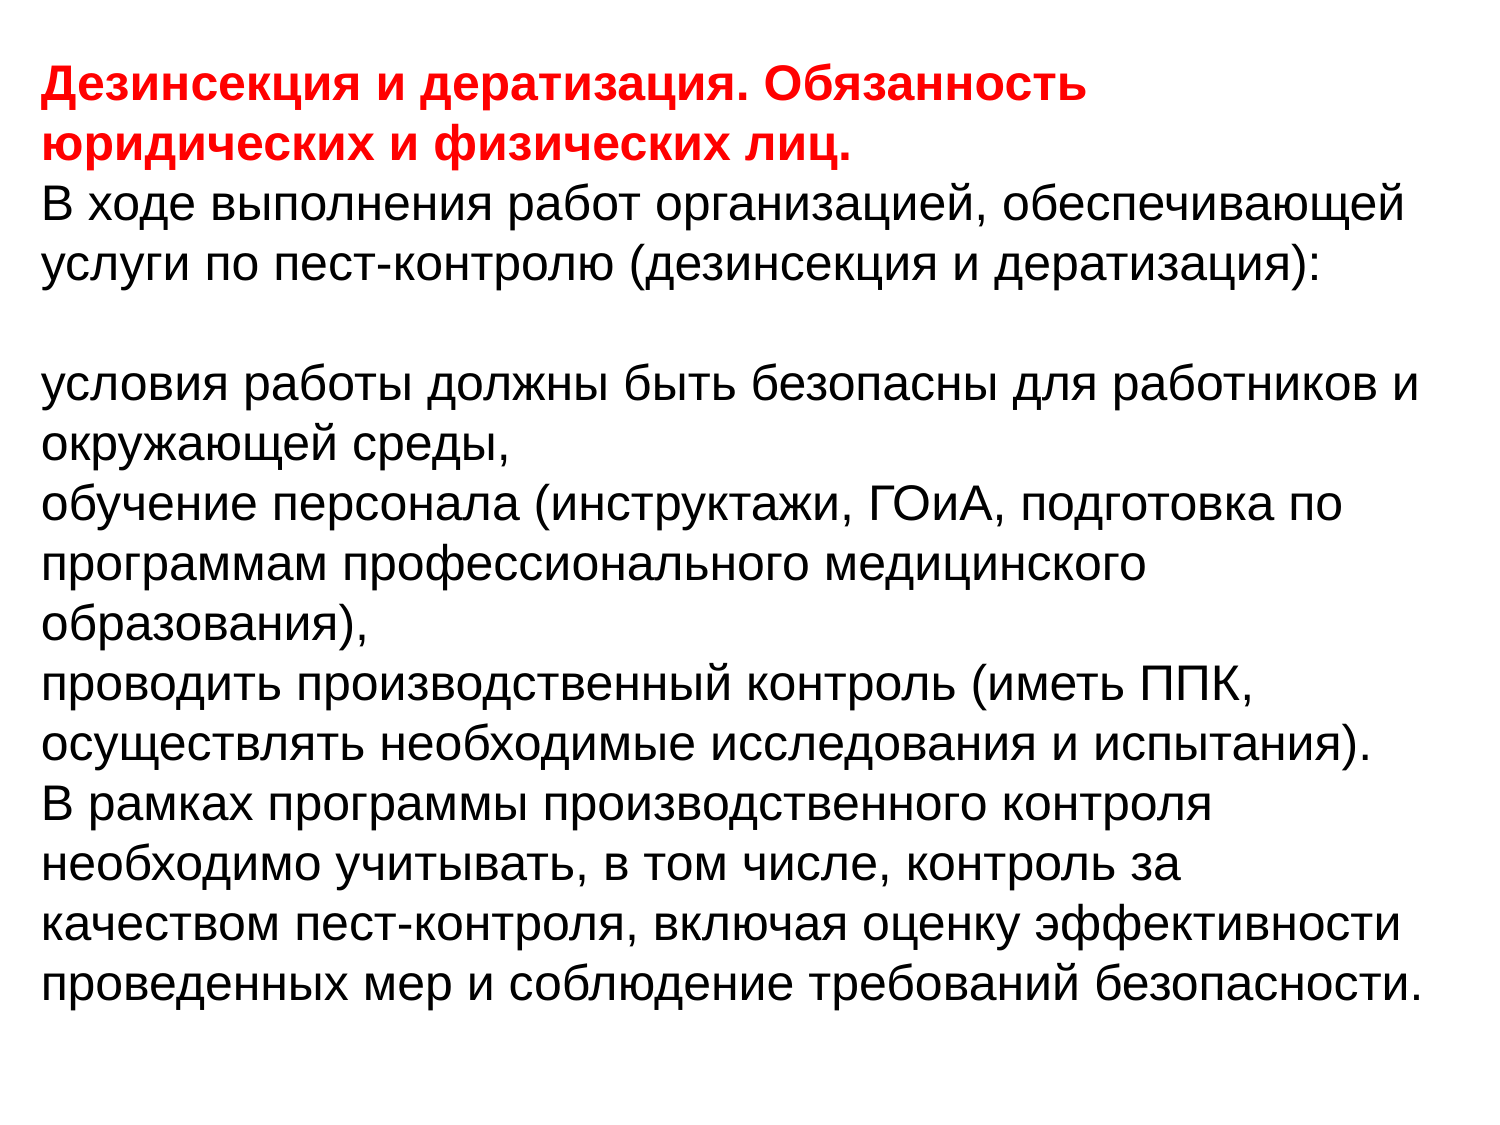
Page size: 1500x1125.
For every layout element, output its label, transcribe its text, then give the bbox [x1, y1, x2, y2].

text_box Дезинсекция и дератизация. Обязанность юридических и физических лиц. В ходе выполнения работ организацией, обеспечивающей услуги по пест-контролю (дезинсекция и дератизация): условия работы должны быть безопасны для работников и окружающей среды, обучение персонала (инструктажи, ГОиА, подготовка по программам профессионального медицинского образования), проводить производственный контроль (иметь ППК, осуществлять необходимые исследования и испытания). В рамках программы производственного контроля необходимо учитывать, в том числе, контроль за качеством пест-контроля, включая оценку эффективности проведенных мер и соблюдение требований безопасности. [26, 43, 1446, 1098]
